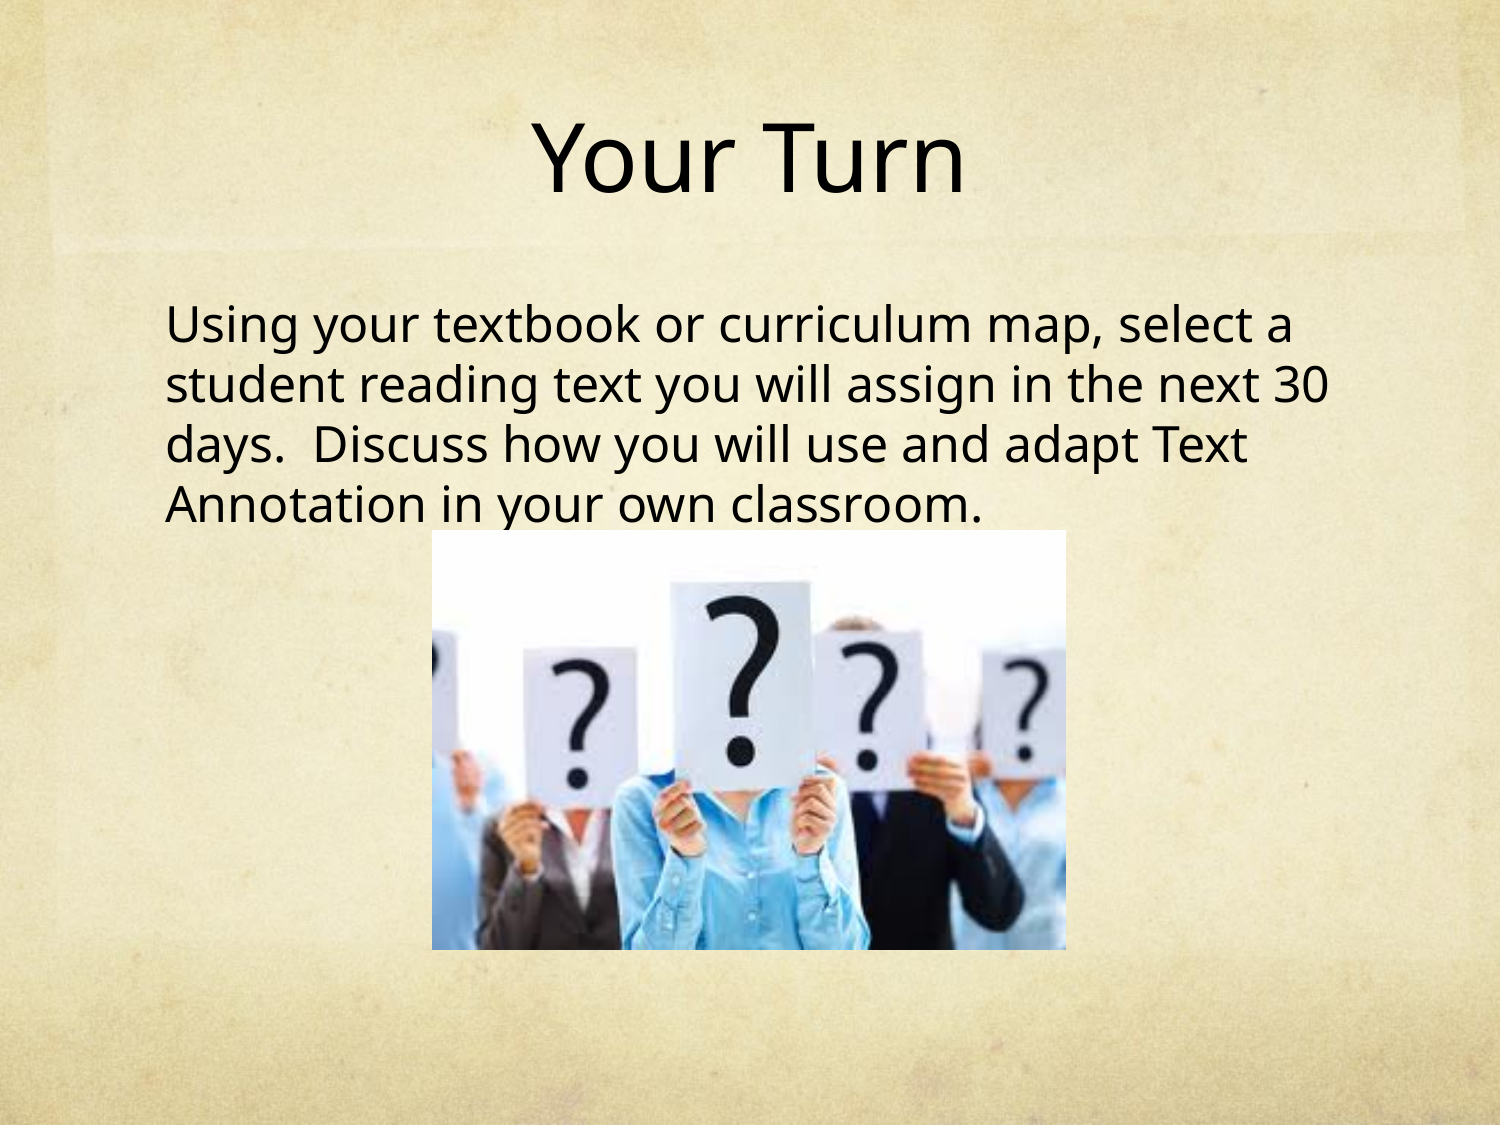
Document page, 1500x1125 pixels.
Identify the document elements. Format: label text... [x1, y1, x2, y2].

list Using your textbook or curriculum map, select a student reading text you will assign in the next 30 days. Discuss how you will use and adapt Text Annotation in your own classroom. [150, 284, 1350, 950]
picture [0, 0, 1500, 1125]
title Your Turn [150, 82, 1350, 225]
